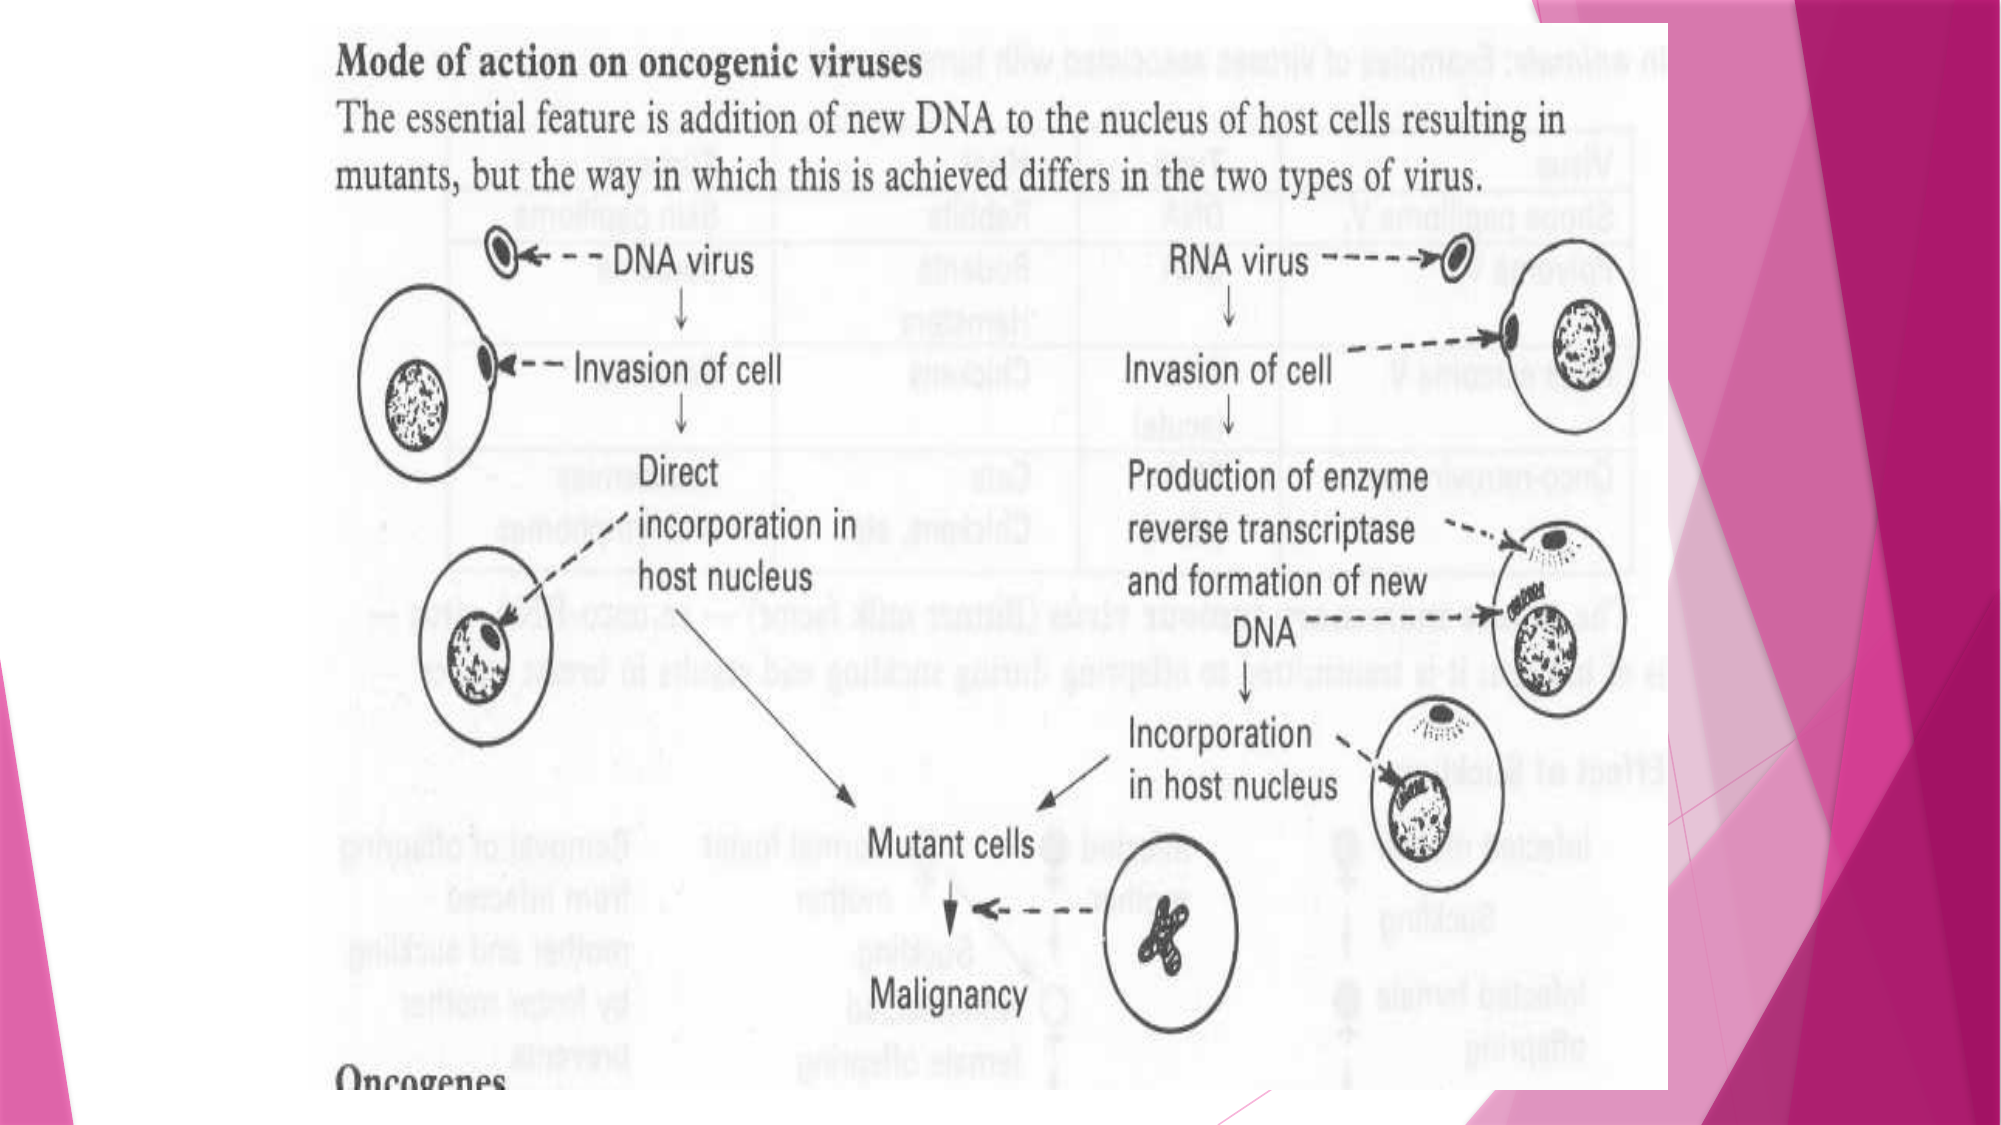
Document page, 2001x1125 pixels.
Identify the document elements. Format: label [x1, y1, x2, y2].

list [308, 22, 1669, 1091]
